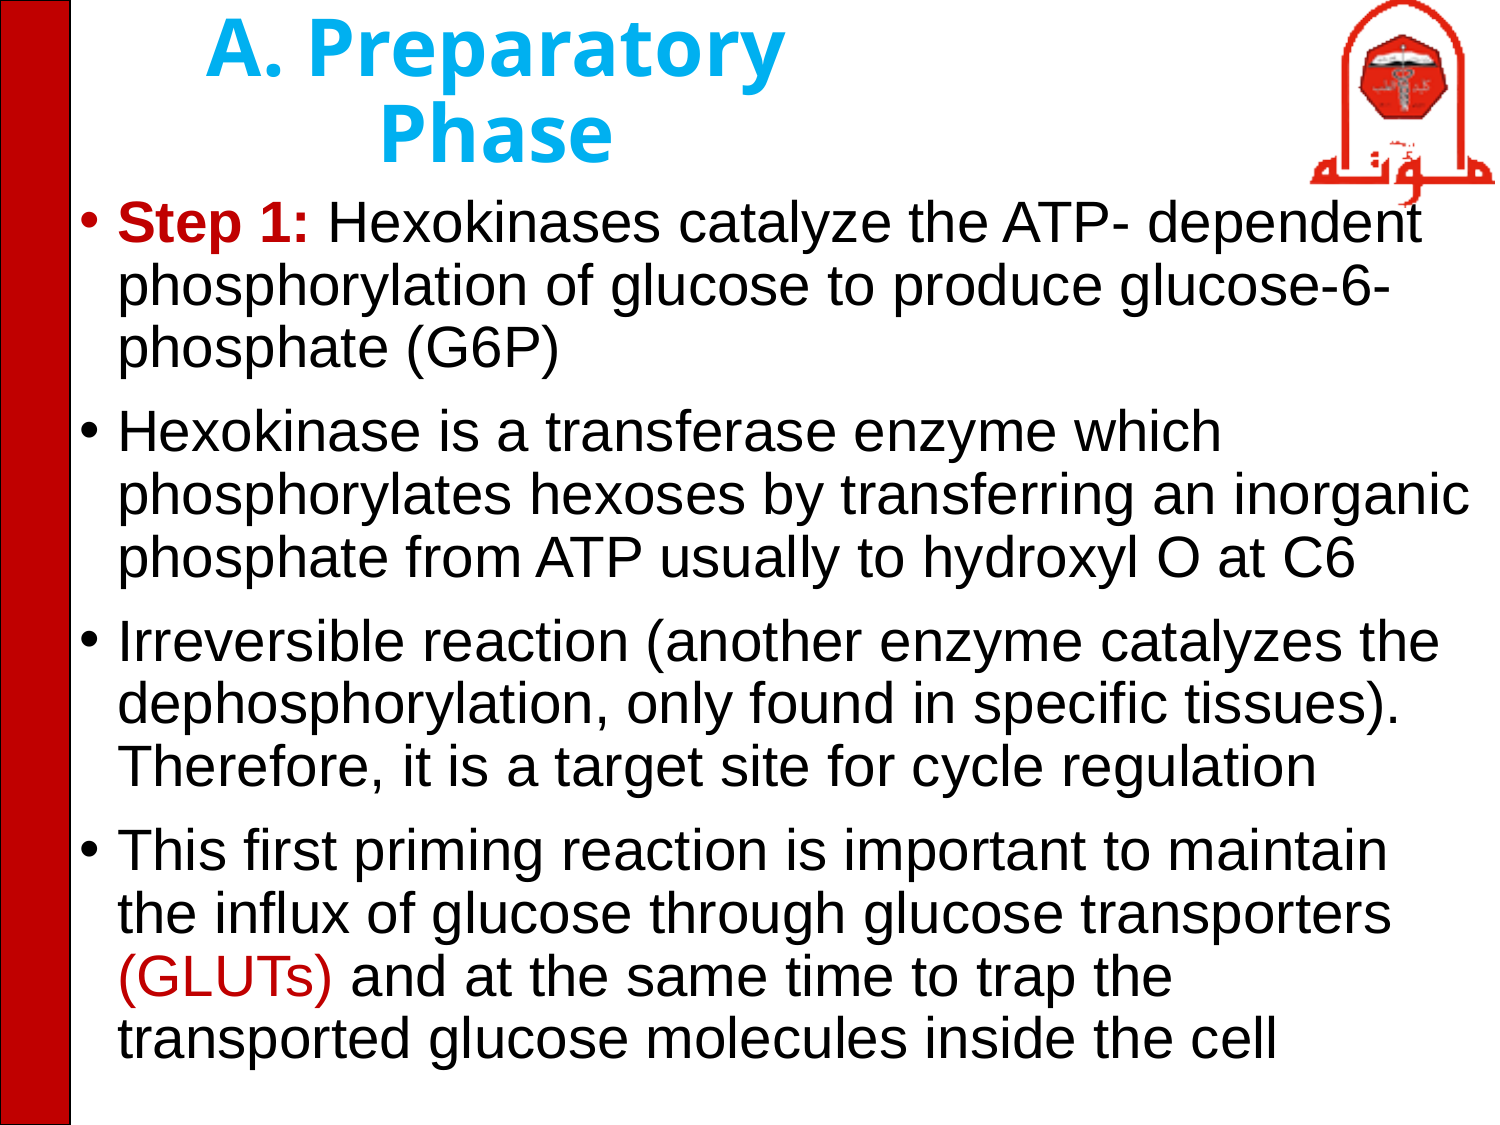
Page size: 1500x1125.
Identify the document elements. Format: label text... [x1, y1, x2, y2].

list Step 1: Hexokinases catalyze the ATP- dependent phosphorylation of glucose to produce glucose-6-phosphate (G6P) Hexokinase is a transferase enzyme which phosphorylates hexoses by transferring an inorganic phosphate from ATP usually to hydroxyl O at C6 Irreversible reaction (another enzyme catalyzes the dephosphorylation, only found in specific tissues). Therefore, it is a target site for cycle regulation This first priming reaction is important to maintain the influx of glucose through glucose transporters (GLUTs) and at the same time to trap the transported glucose molecules inside the cell [71, 184, 1489, 1125]
title A. Preparatory Phase [71, 0, 921, 184]
picture [1306, 0, 1495, 208]
text_box [0, 0, 71, 1125]
